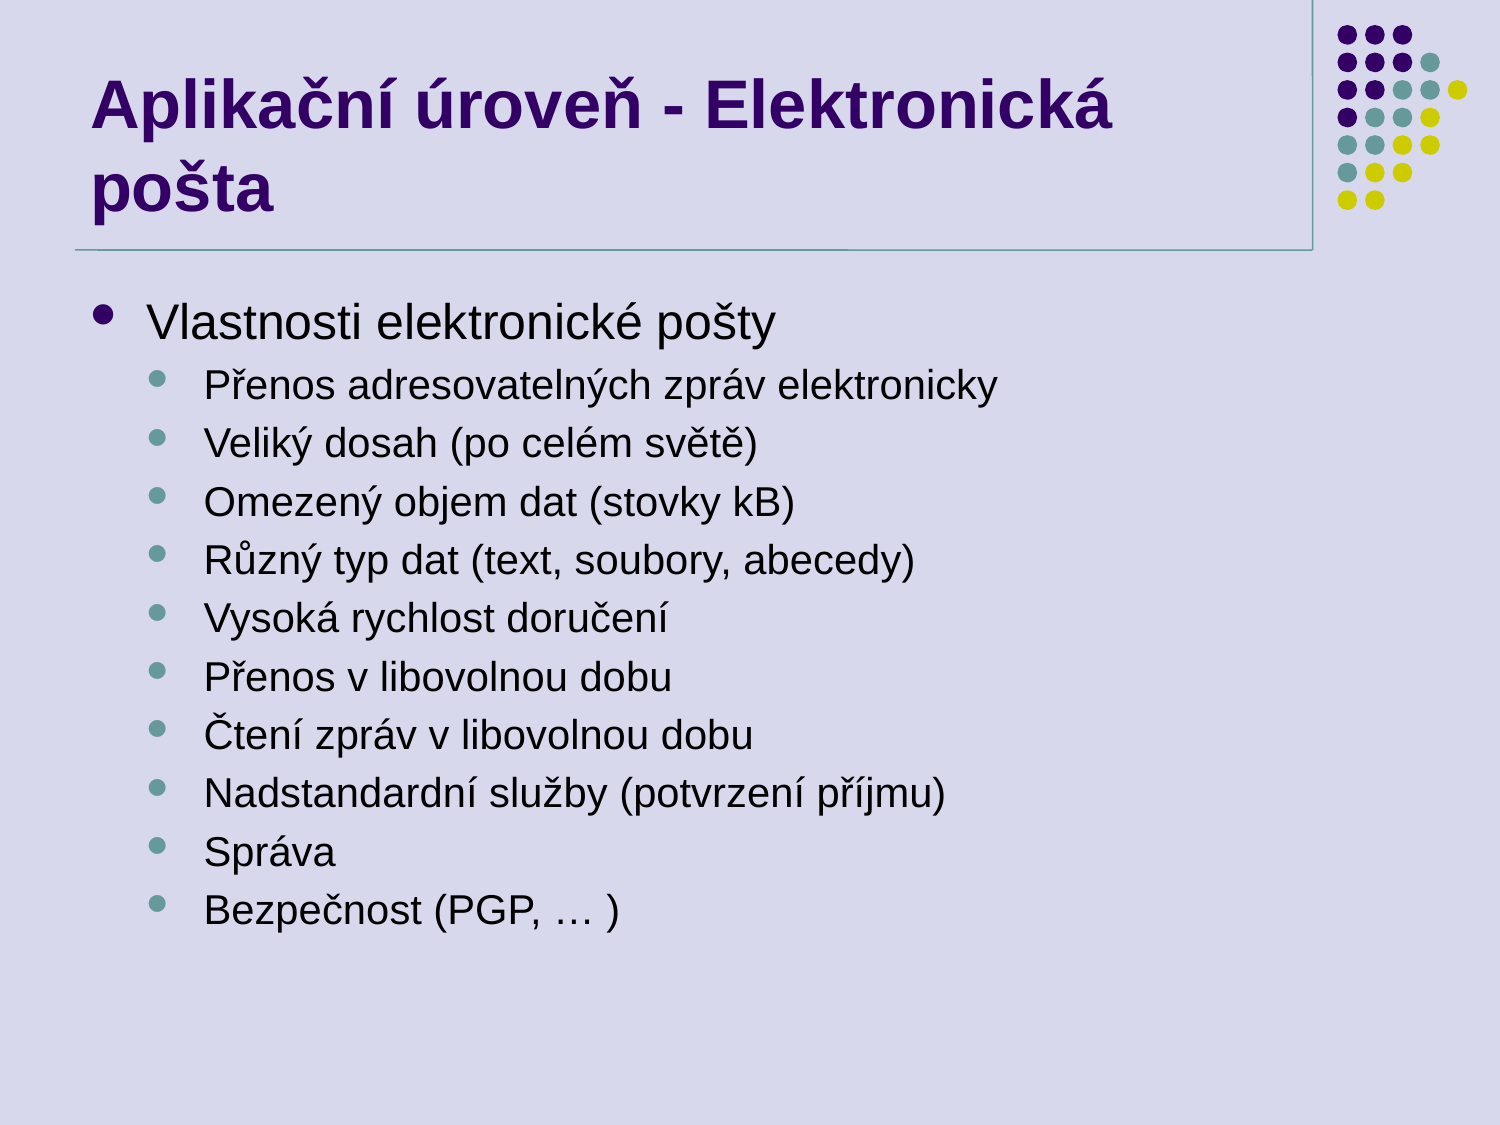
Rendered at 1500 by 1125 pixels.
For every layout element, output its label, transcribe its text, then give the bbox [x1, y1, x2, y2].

title Aplikační úroveň - Elektronická pošta [75, 20, 1313, 233]
list Vlastnosti elektronické pošty Přenos adresovatelných zpráv elektronicky Veliký dosah (po celém světě) Omezený objem dat (stovky kB) Různý typ dat (text, soubory, abecedy) Vysoká rychlost doručení Přenos v libovolnou dobu Čtení zpráv v libovolnou dobu Nadstandardní služby (potvrzení příjmu) Správa Bezpečnost (PGP, … ) [75, 282, 1425, 1006]
